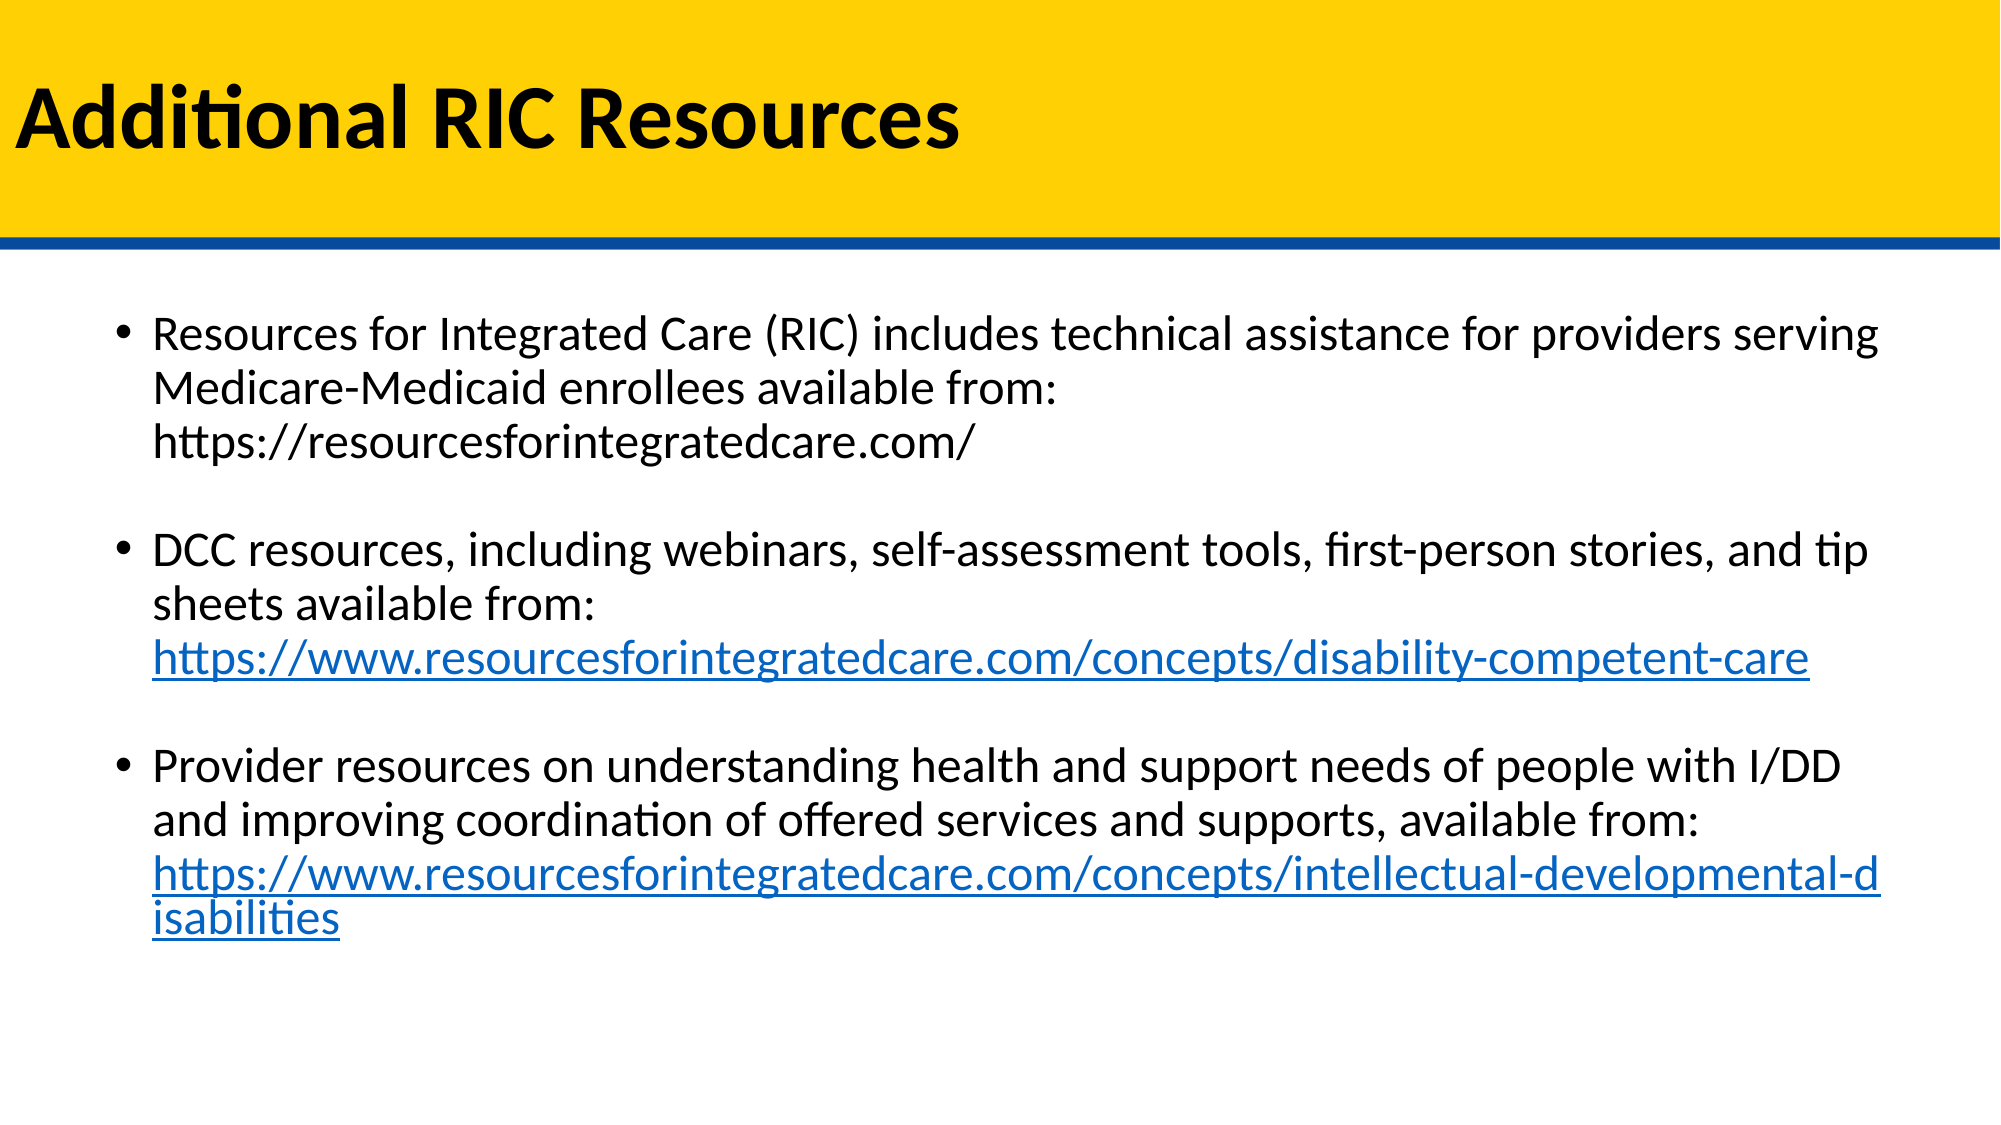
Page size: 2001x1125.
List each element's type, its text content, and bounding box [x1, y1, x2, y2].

list Resources for Integrated Care (RIC) includes technical assistance for providers serving Medicare-Medicaid enrollees available from: https://resourcesforintegratedcare.com/ DCC resources, including webinars, self-assessment tools, first-person stories, and tip sheets available from: https://www.resourcesforintegratedcare.com/concepts/disability-competent-care Provider resources on understanding health and support needs of people with I/DD and improving coordination of offered services and supports, available from: https://www.resourcesforintegratedcare.com/concepts/intellectual-developmental-disabilities [99, 299, 1900, 1005]
title Additional RIC Resources [0, 0, 2000, 238]
